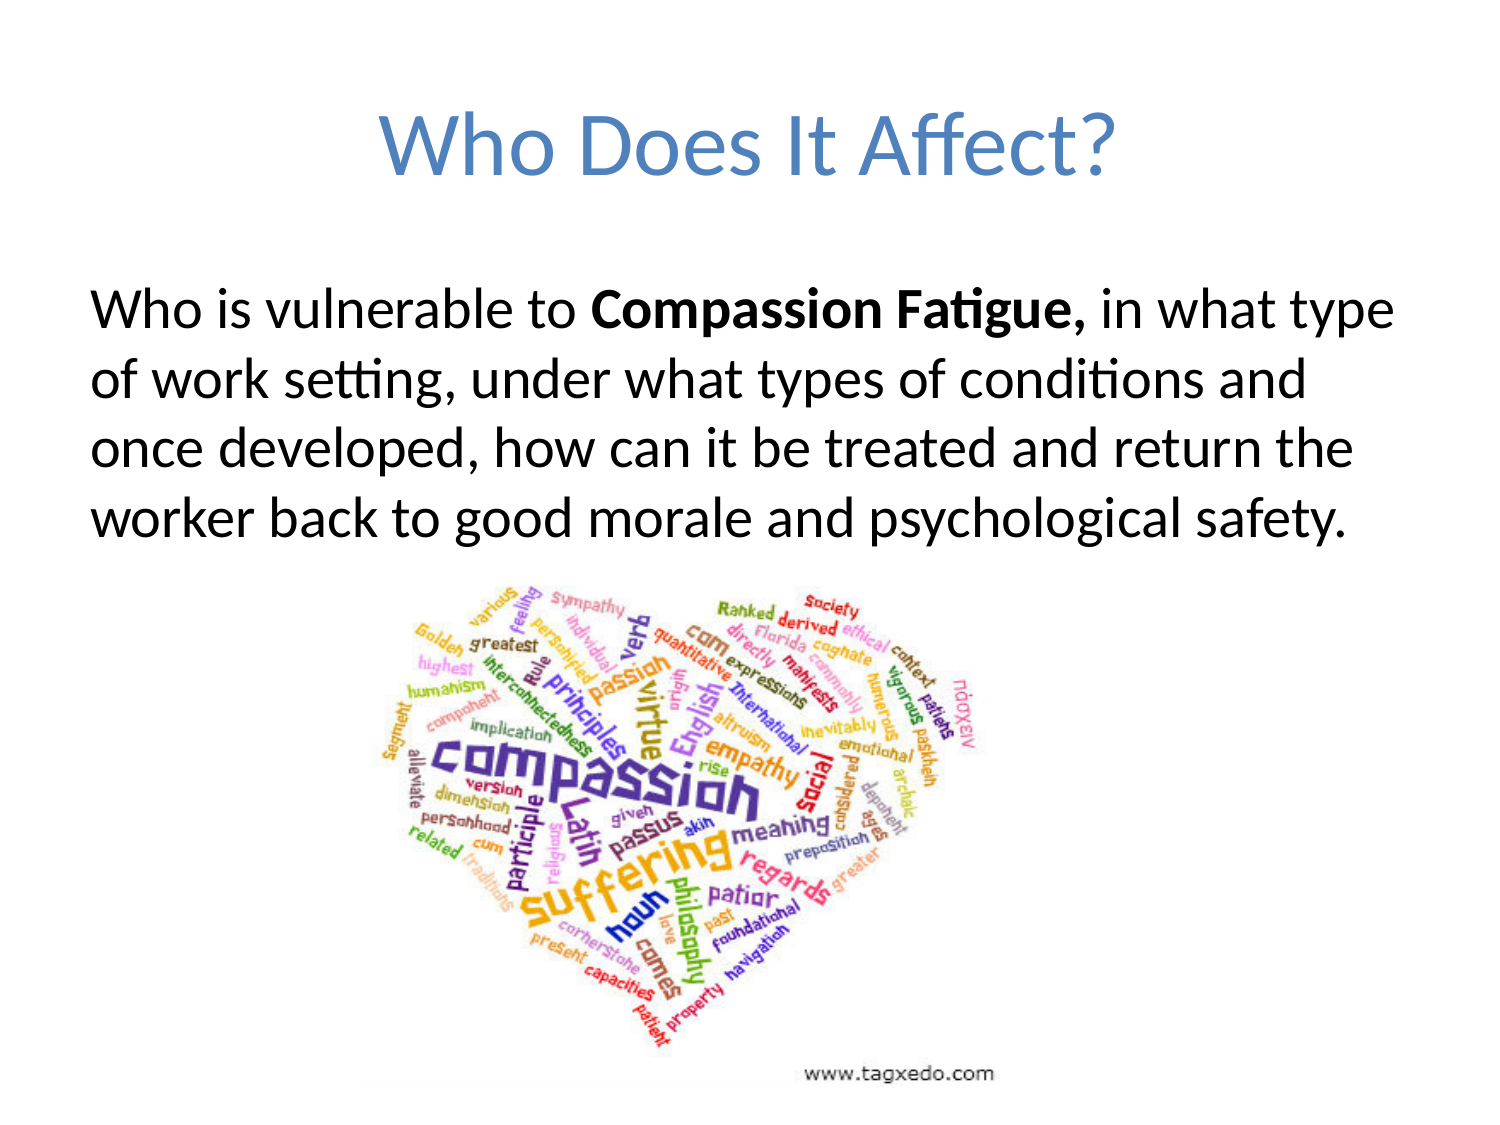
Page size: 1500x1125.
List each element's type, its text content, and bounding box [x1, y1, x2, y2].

list Who is vulnerable to Compassion Fatigue, in what type of work setting, under what types of conditions and once developed, how can it be treated and return the worker back to good morale and psychological safety. [75, 262, 1425, 1005]
title Who Does It Affect? [75, 45, 1425, 233]
picture [358, 562, 1001, 1088]
